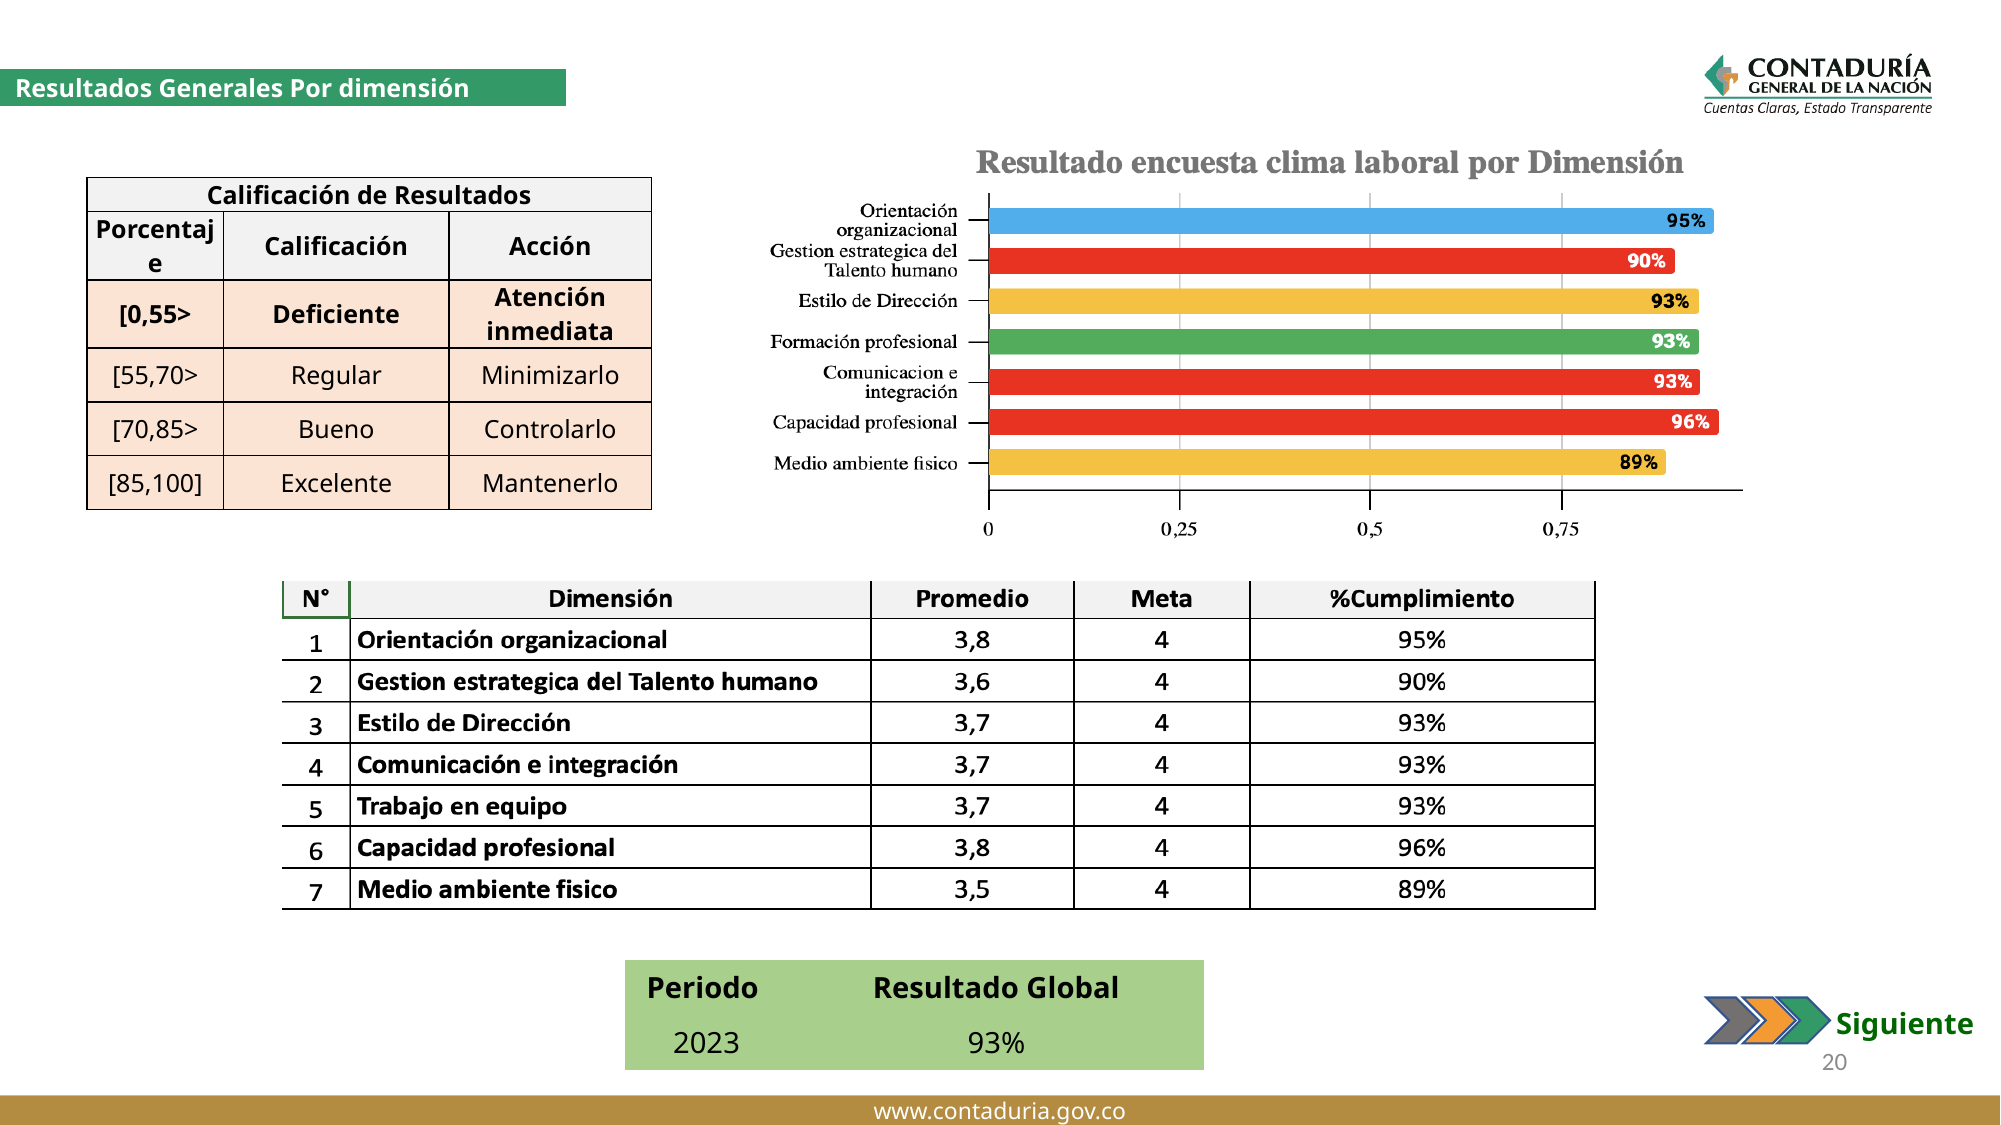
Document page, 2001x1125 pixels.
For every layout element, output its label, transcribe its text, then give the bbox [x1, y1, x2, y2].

table_cell Minimizarlo [450, 349, 651, 401]
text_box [1706, 997, 2000, 1045]
table_cell Acción [450, 212, 651, 279]
table_cell [55,70> [88, 349, 223, 401]
table_cell Regular [224, 349, 448, 401]
table_cell [85,100] [88, 456, 223, 509]
table_cell Calificación [224, 212, 448, 279]
table_cell Atención inmediata [450, 281, 651, 347]
table_header Resultado Global [789, 960, 1204, 1015]
slide_number 20 [1412, 1029, 1863, 1090]
table_cell Controlarlo [450, 403, 651, 455]
table_cell 93% [789, 1015, 1204, 1070]
table_cell Deficiente [224, 281, 448, 347]
text_box Resultados Generales Por dimensión [0, 70, 565, 105]
table_header Periodo [625, 960, 789, 1015]
table_cell Porcentaje [88, 212, 223, 279]
table_cell Bueno [224, 403, 448, 455]
picture [0, 0, 2000, 1125]
table_cell Mantenerlo [450, 456, 651, 509]
table_cell 2023 [625, 1015, 789, 1070]
table_header Calificación de Resultados [88, 178, 651, 211]
table_cell [0,55> [88, 281, 223, 347]
table_cell Excelente [224, 456, 448, 509]
table_cell [70,85> [88, 403, 223, 455]
